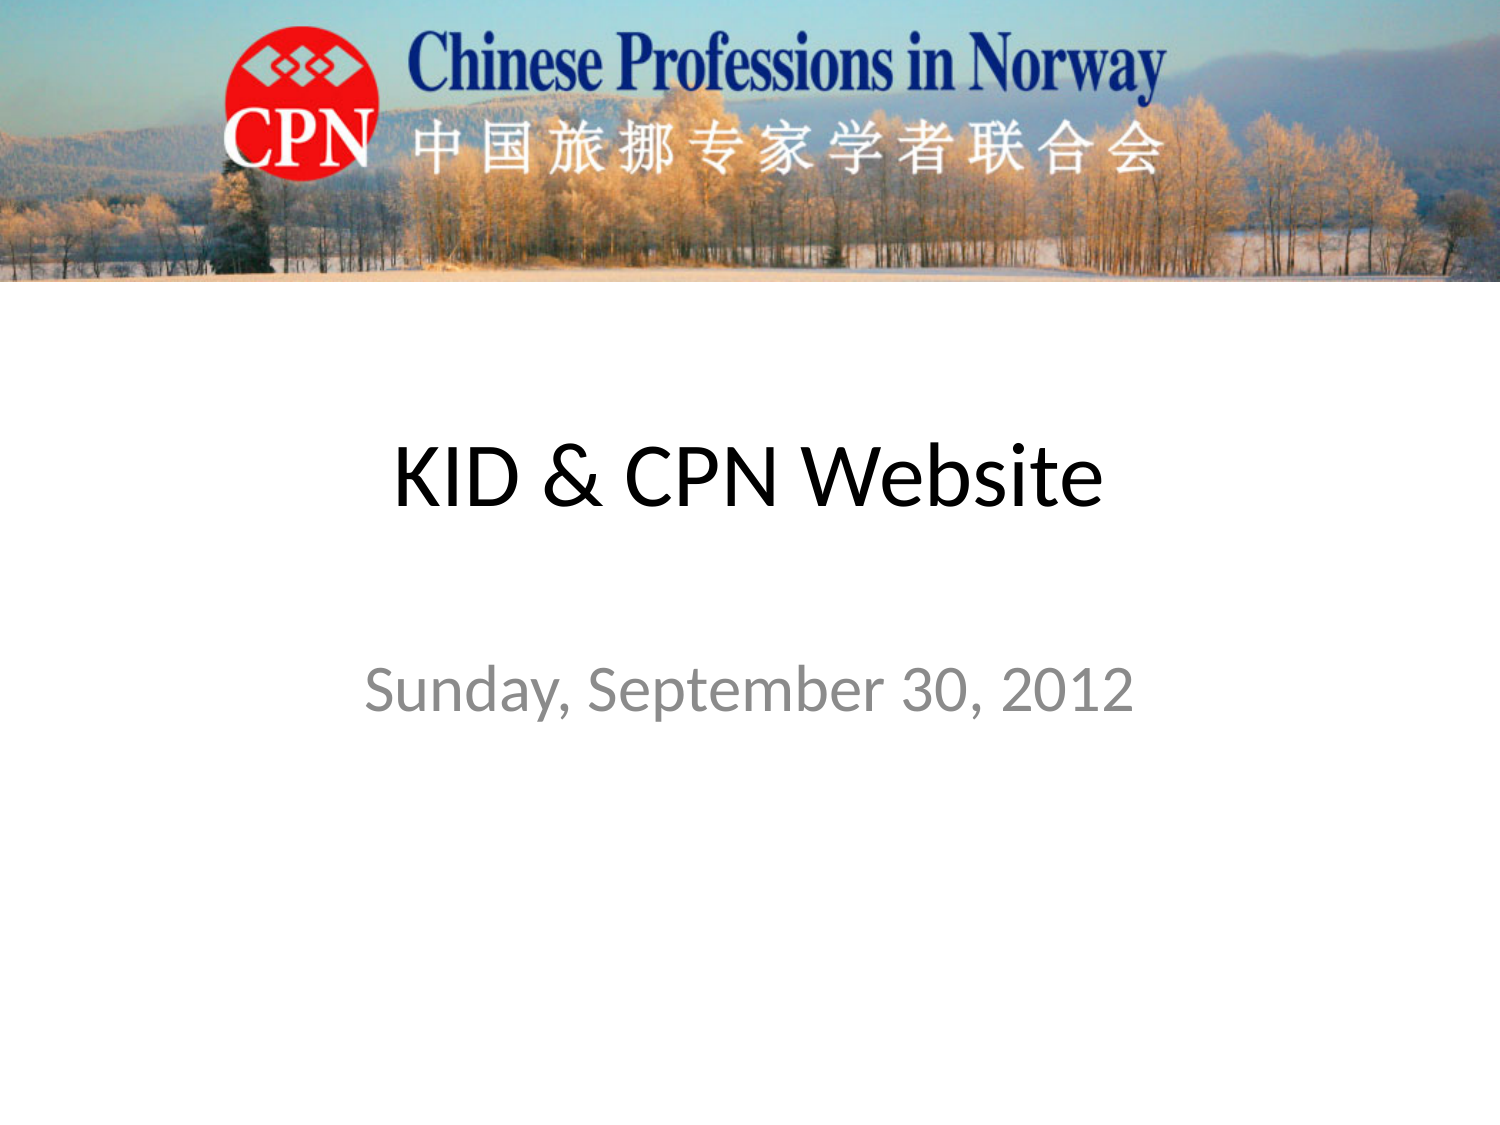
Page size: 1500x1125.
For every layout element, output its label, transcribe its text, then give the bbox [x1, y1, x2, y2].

subtitle Sunday, September 30, 2012 [225, 637, 1275, 925]
picture [0, 0, 1500, 282]
title KID & CPN Website [112, 349, 1388, 591]
